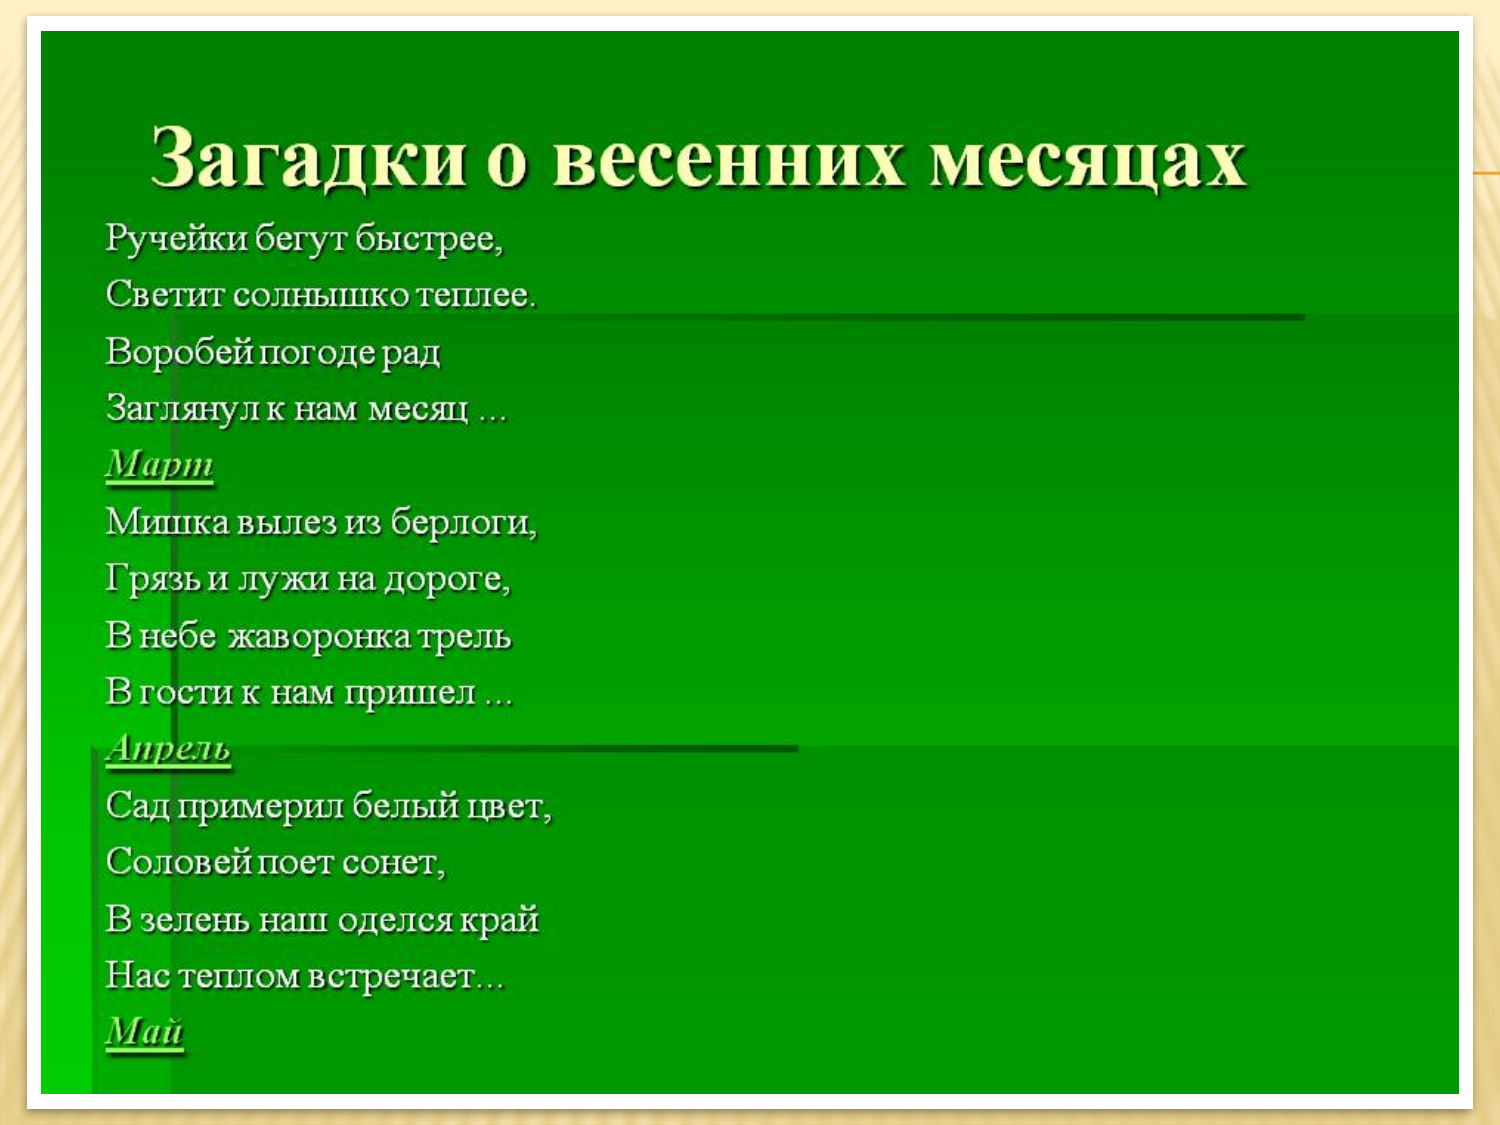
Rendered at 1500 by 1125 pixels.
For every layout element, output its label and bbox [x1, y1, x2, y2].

list [40, 30, 1460, 1095]
